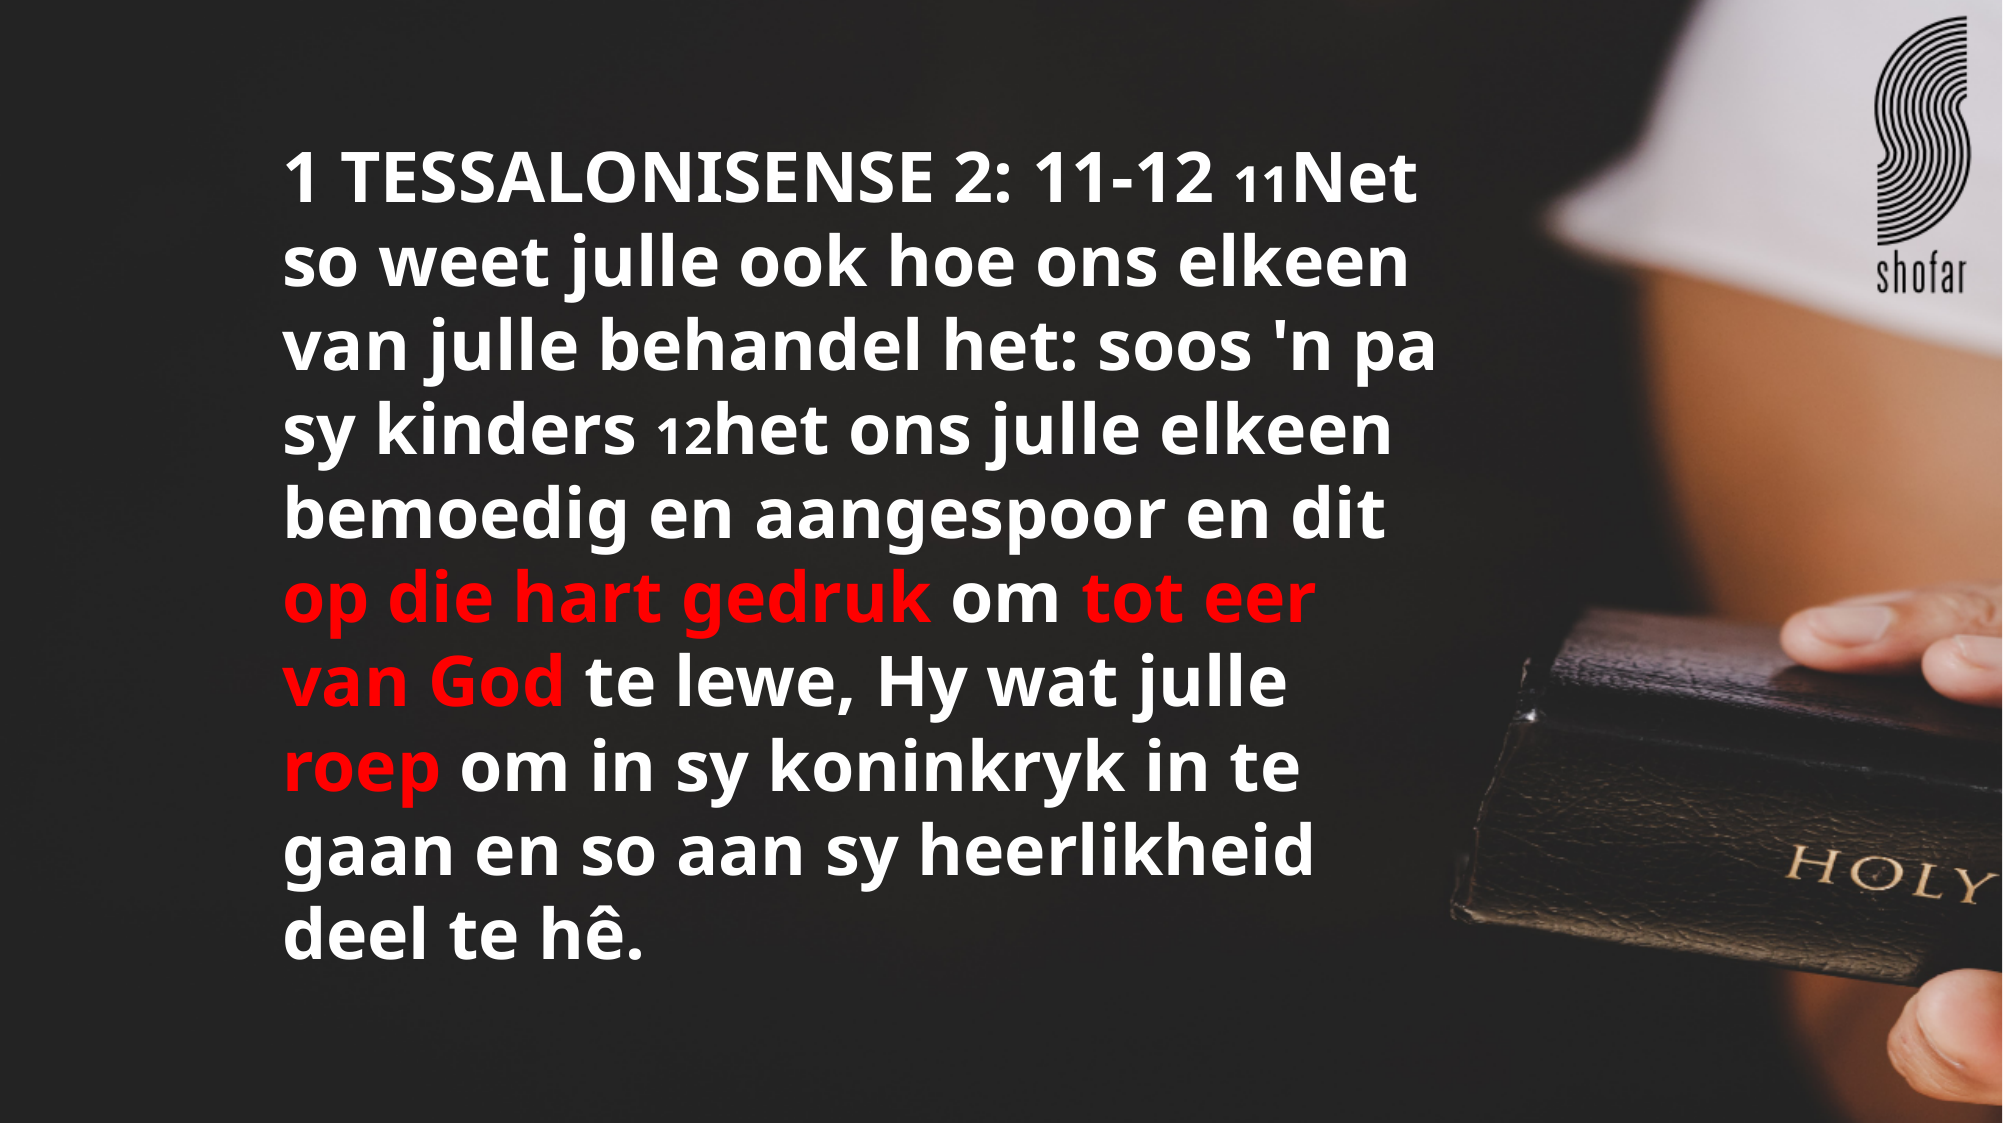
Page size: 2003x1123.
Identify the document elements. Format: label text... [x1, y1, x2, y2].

picture [0, 0, 2003, 1123]
text_box 1 TESSALONISENSE 2: 11-12 11Net so weet julle ook hoe ons elkeen van julle behandel het: soos 'n pa sy kinders 12het ons julle elkeen bemoedig en aangespoor en dit op die hart gedruk om tot eer van God te lewe, Hy wat julle roep om in sy koninkryk in te gaan en so aan sy heerlikheid deel te hê. [274, 124, 1454, 1065]
